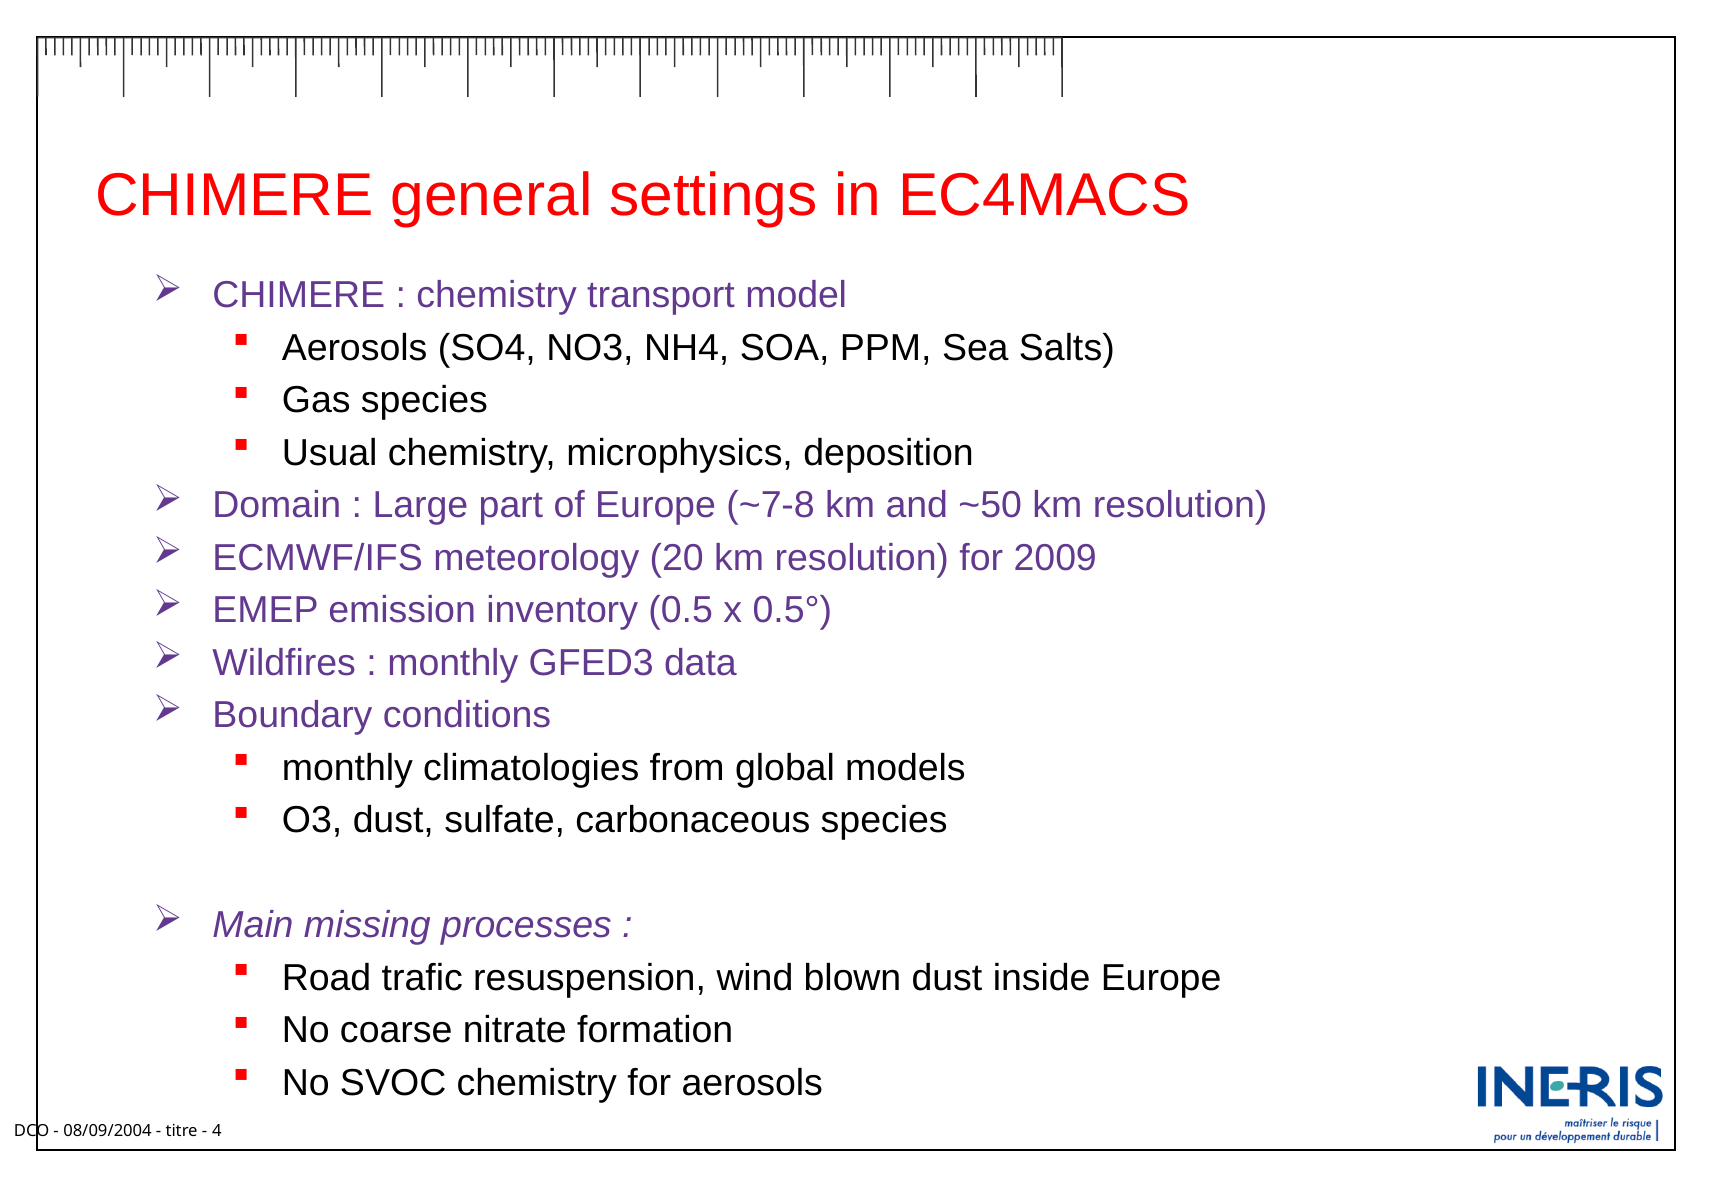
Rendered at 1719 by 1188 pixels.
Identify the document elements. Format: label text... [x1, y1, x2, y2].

list CHIMERE : chemistry transport model Aerosols (SO4, NO3, NH4, SOA, PPM, Sea Salts) Gas species Usual chemistry, microphysics, deposition Domain : Large part of Europe (~7-8 km and ~50 km resolution) ECMWF/IFS meteorology (20 km resolution) for 2009 EMEP emission inventory (0.5 x 0.5°) Wildfires : monthly GFED3 data Boundary conditions monthly climatologies from global models O3, dust, sulfate, carbonaceous species Main missing processes : Road trafic resuspension, wind blown dust inside Europe No coarse nitrate formation No SVOC chemistry for aerosols [136, 261, 1642, 1038]
title CHIMERE general settings in EC4MACS [78, 144, 1643, 238]
picture [1468, 1062, 1668, 1148]
